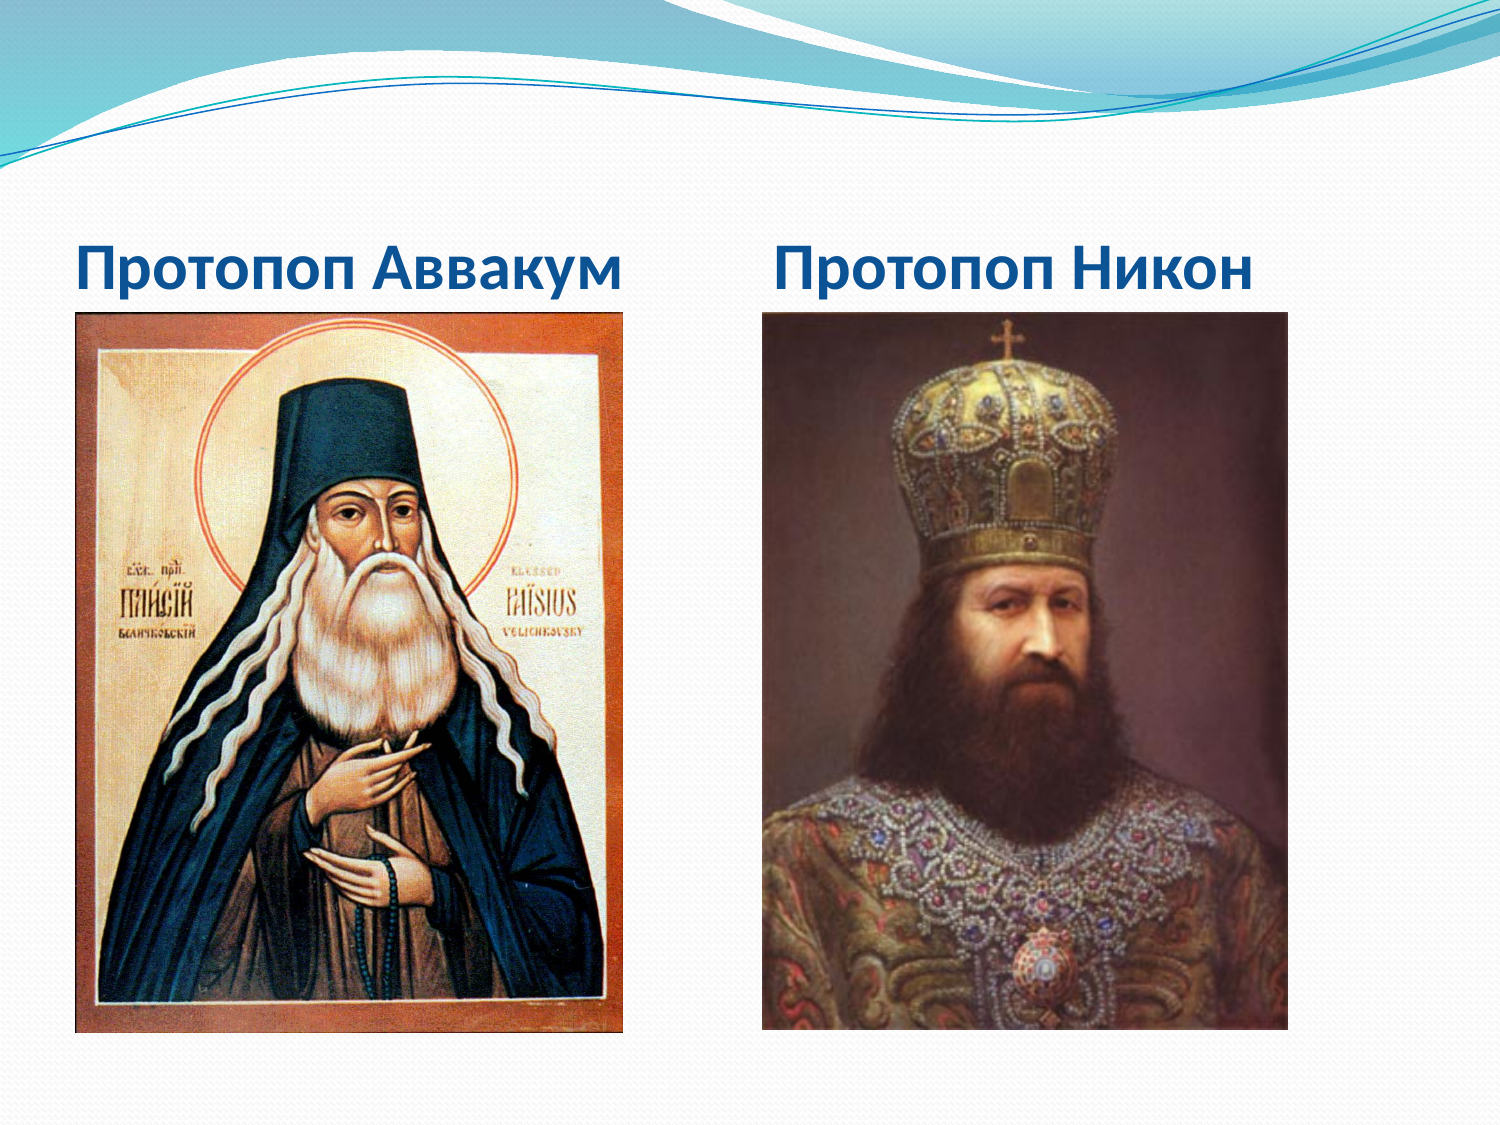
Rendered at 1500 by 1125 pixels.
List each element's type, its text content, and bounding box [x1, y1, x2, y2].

title Протопоп Аввакум Протопоп Никон [75, 115, 1425, 303]
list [74, 312, 623, 1033]
picture [762, 312, 1288, 1030]
